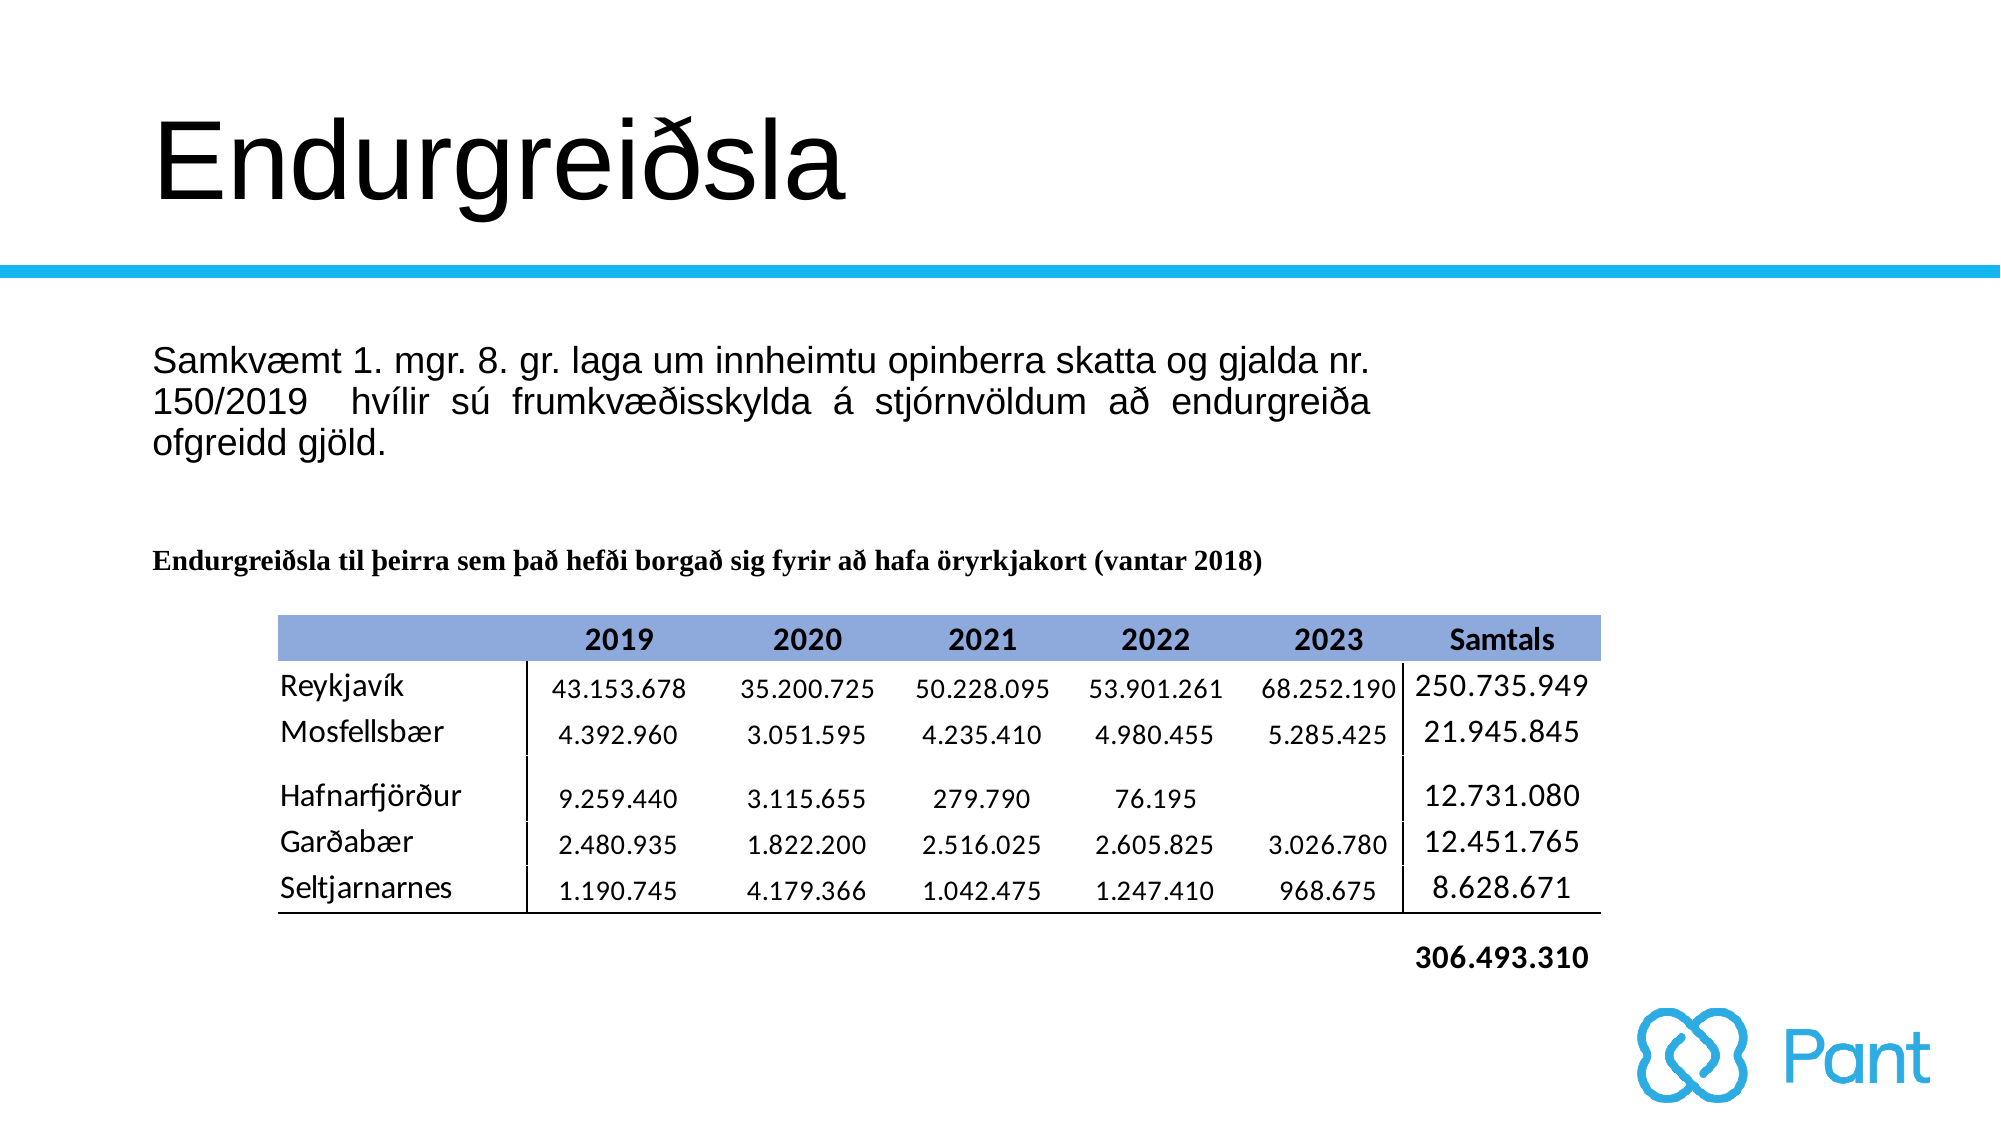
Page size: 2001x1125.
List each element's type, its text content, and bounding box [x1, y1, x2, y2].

title Endurgreiðsla [137, 54, 1863, 265]
picture [277, 577, 1603, 1046]
picture [1637, 1008, 1930, 1103]
list Samkvæmt 1. mgr. 8. gr. laga um innheimtu opinberra skatta og gjalda nr. 150/2019 hvílir sú frumkvæðisskylda á stjórnvöldum að endurgreiða ofgreidd gjöld. Endurgreiðsla til þeirra sem það hefði borgað sig fyrir að hafa öryrkjakort (vantar 2018) [137, 334, 1387, 1125]
